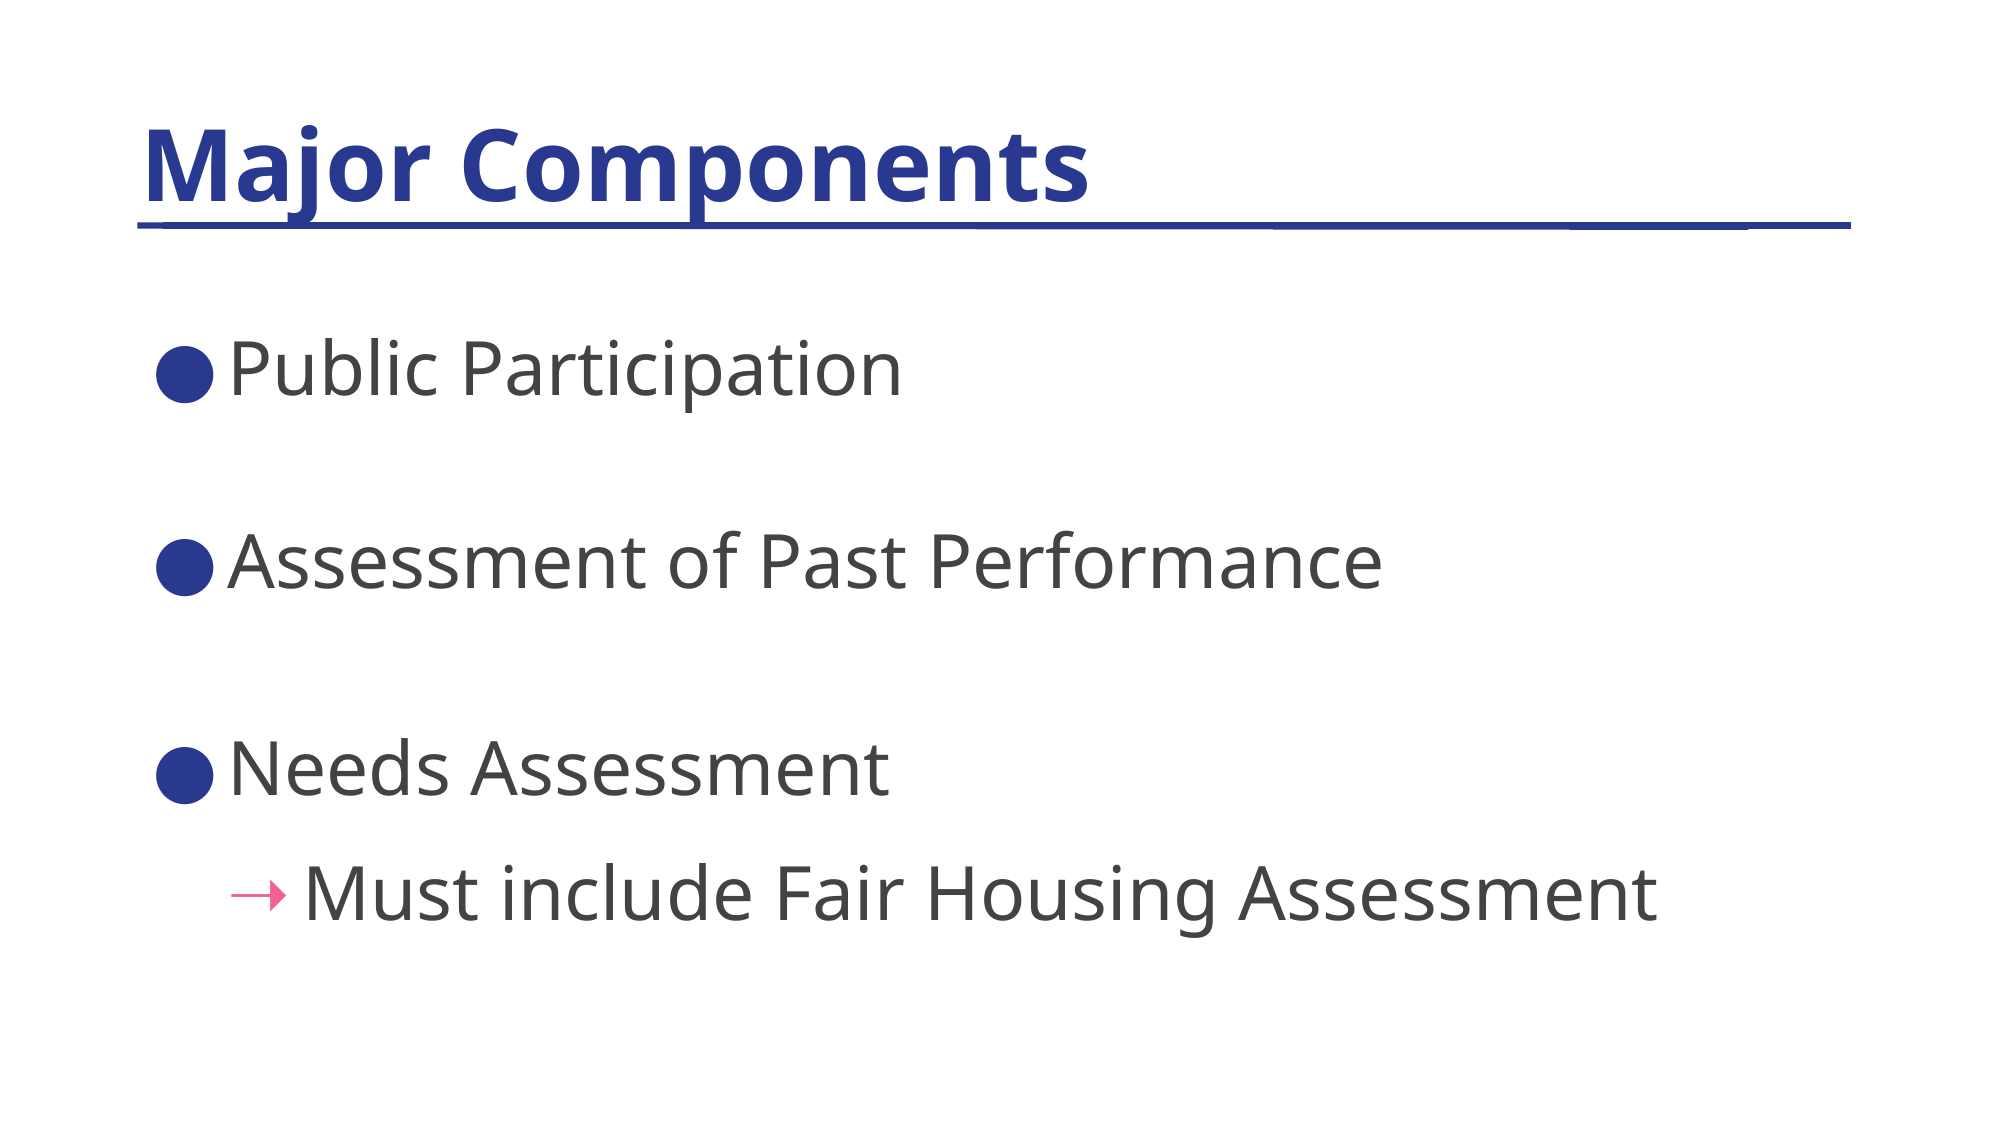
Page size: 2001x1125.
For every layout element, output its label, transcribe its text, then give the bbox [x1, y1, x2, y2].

list Public Participation Assessment of Past Performance Needs Assessment Must include Fair Housing Assessment [137, 299, 1863, 1014]
title Major Components [125, 59, 1850, 278]
